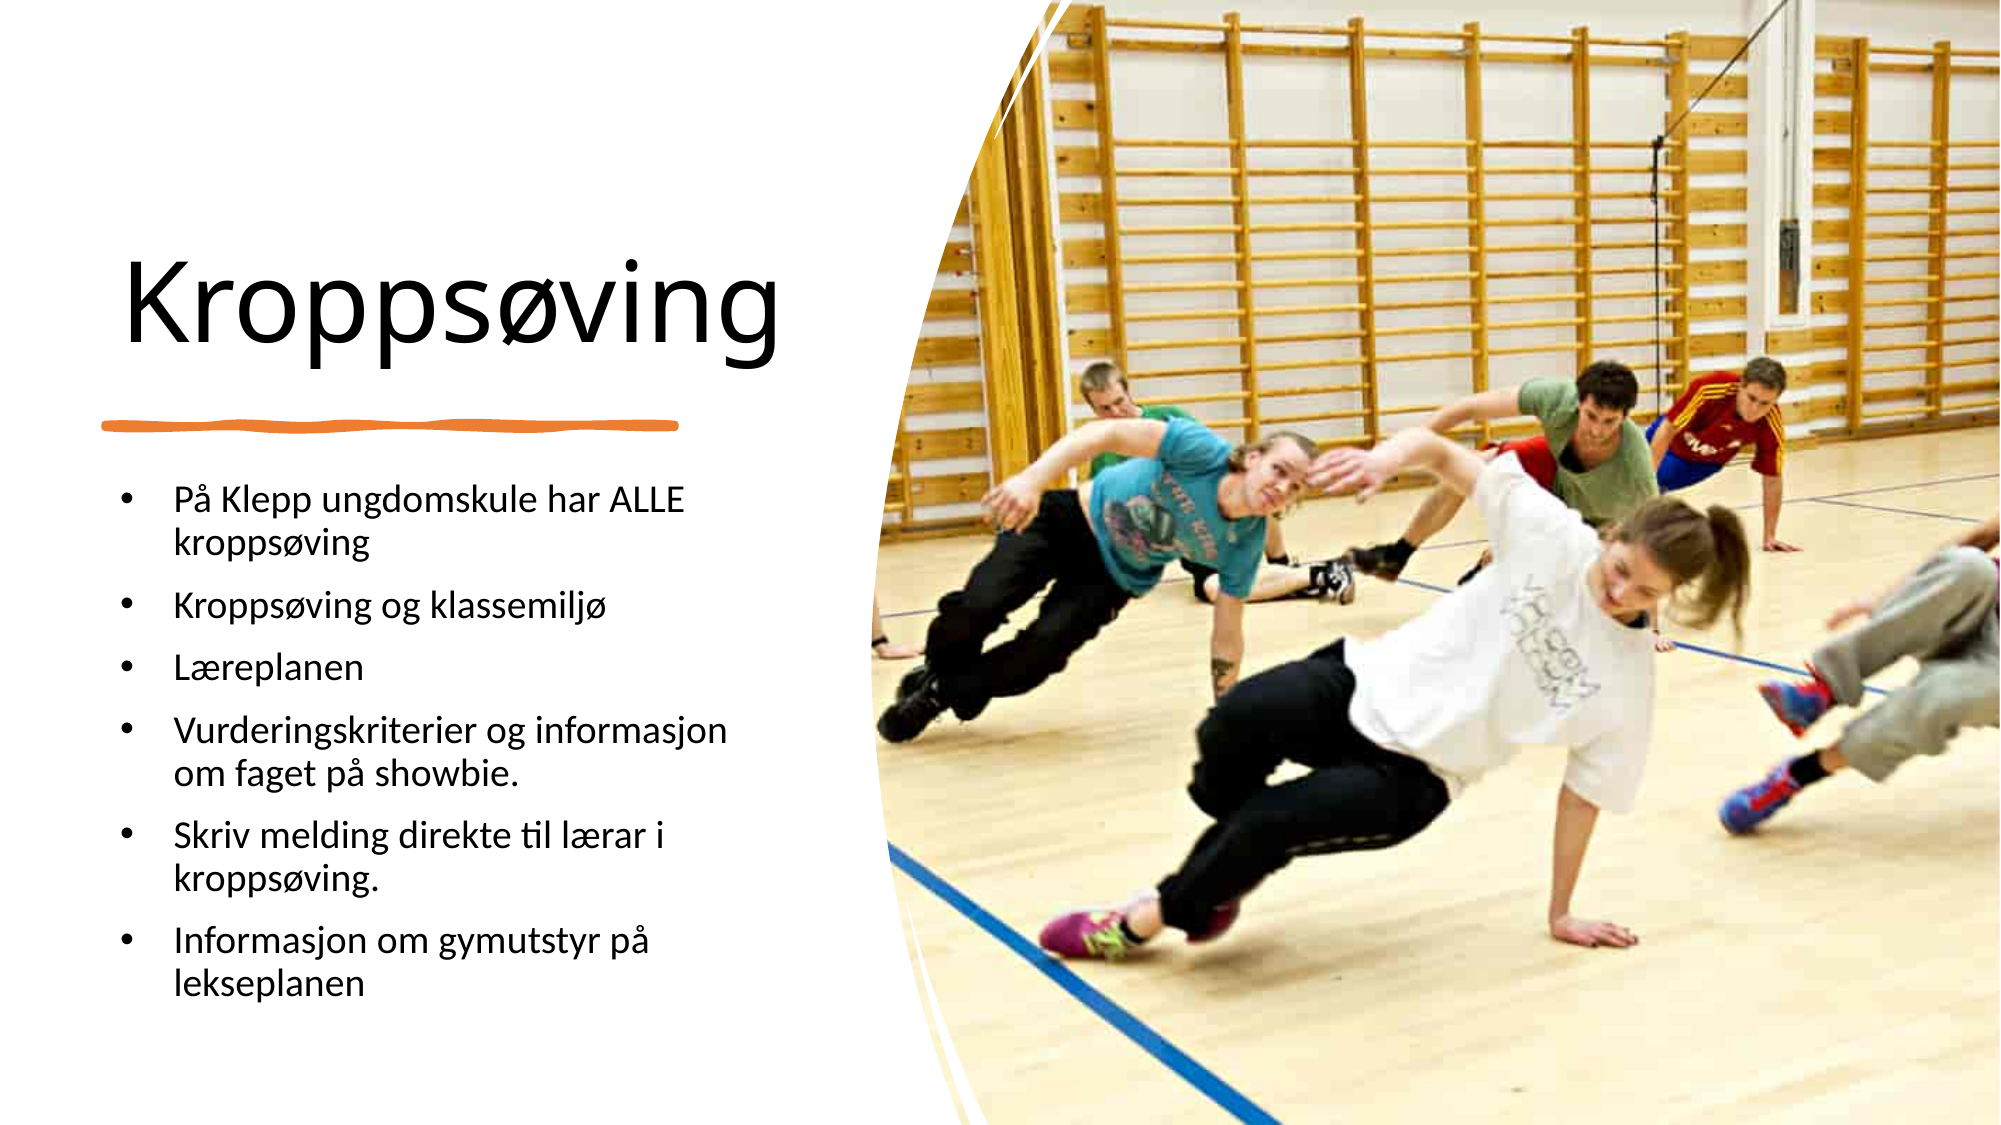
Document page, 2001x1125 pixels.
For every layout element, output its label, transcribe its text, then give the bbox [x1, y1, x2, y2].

picture [871, 0, 2000, 1125]
text_box [103, 421, 676, 431]
text_box [0, 0, 871, 1125]
title Kroppsøving [105, 53, 822, 375]
list På Klepp ungdomskule har ALLE kroppsøving Kroppsøving og klassemiljø Læreplanen Vurderingskriterier og informasjon om faget på showbie. Skriv melding direkte til lærar i kroppsøving. Informasjon om gymutstyr på lekseplanen [105, 471, 802, 1016]
